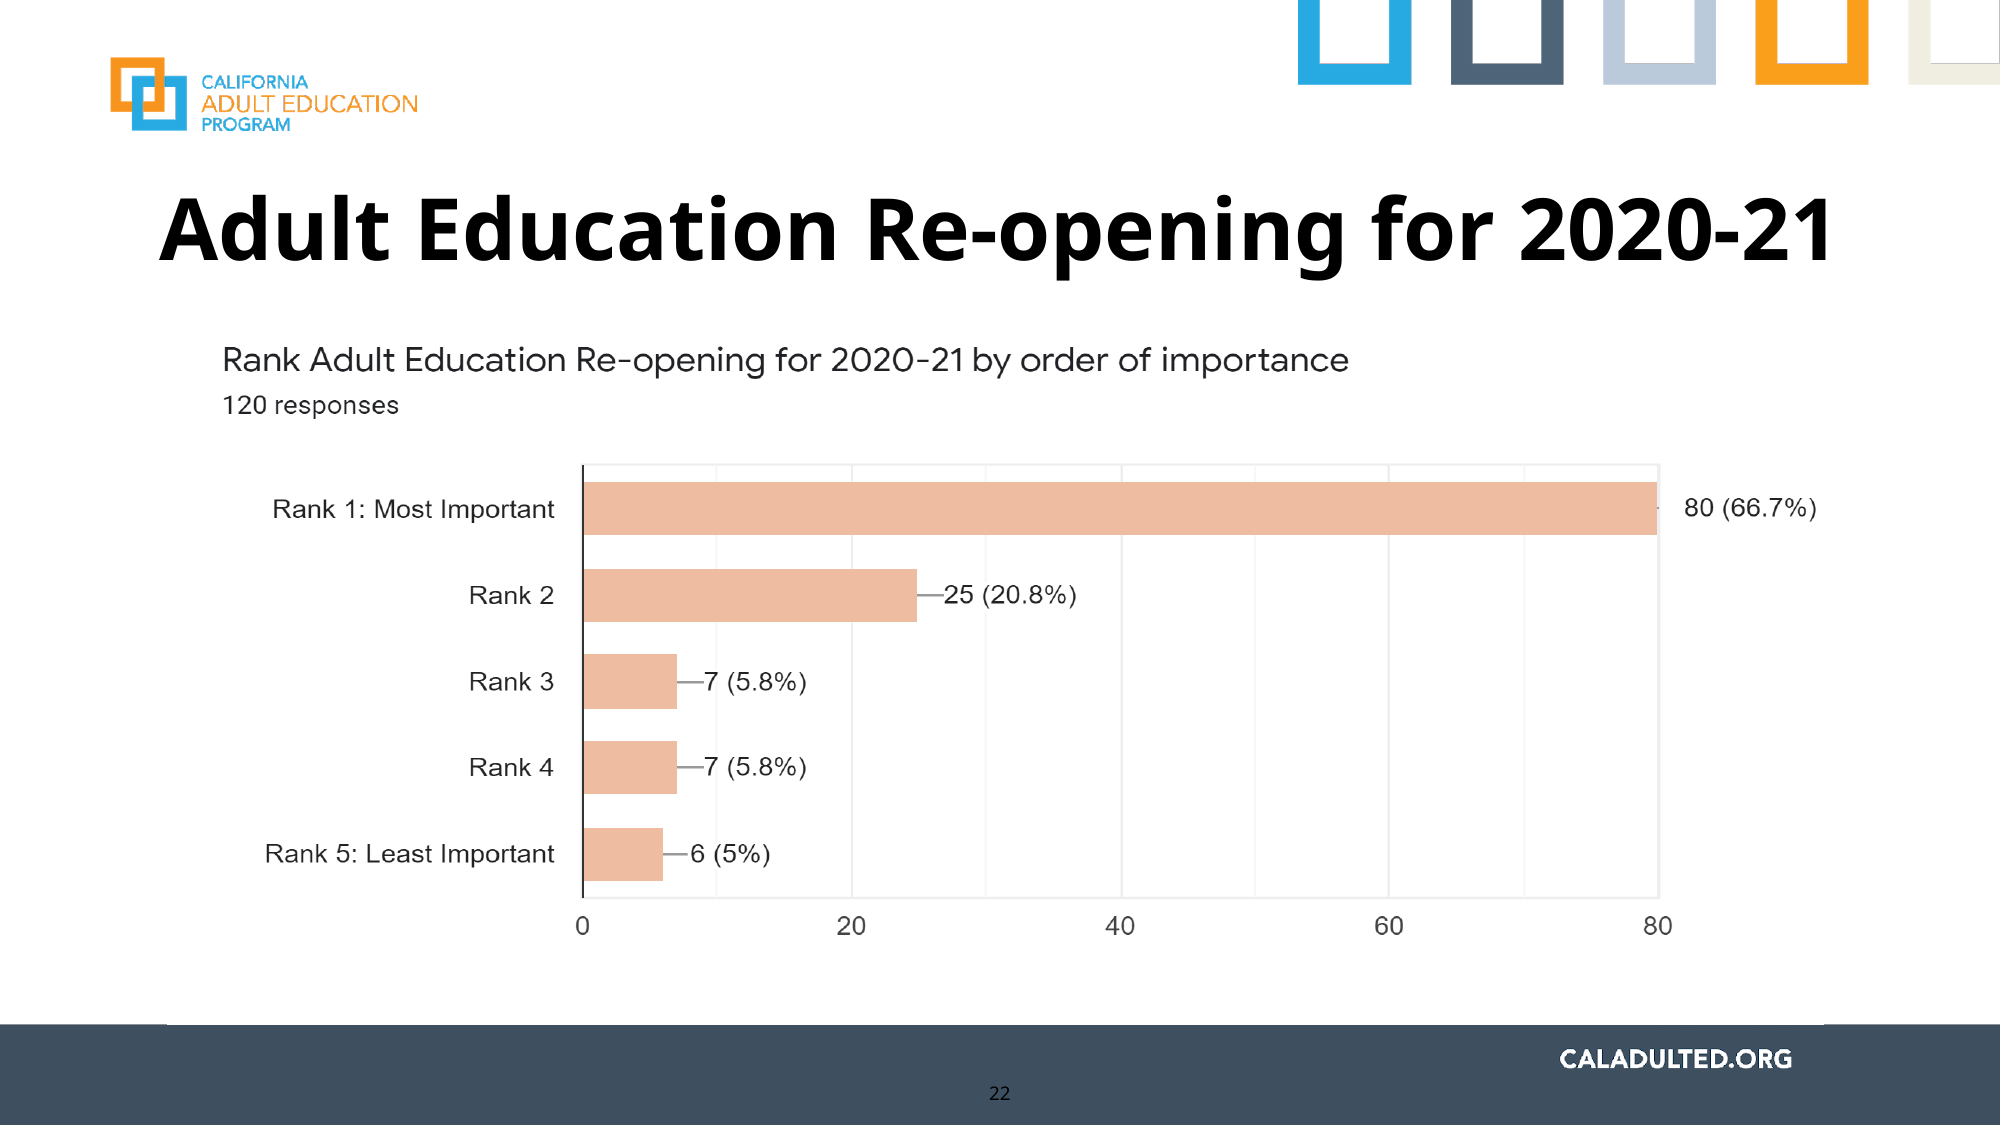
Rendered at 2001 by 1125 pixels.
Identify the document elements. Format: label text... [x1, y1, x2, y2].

slide_number 22 [980, 1072, 1022, 1125]
picture [0, 0, 2000, 1125]
title Adult Education Re-opening for 2020-21 [137, 152, 1863, 300]
